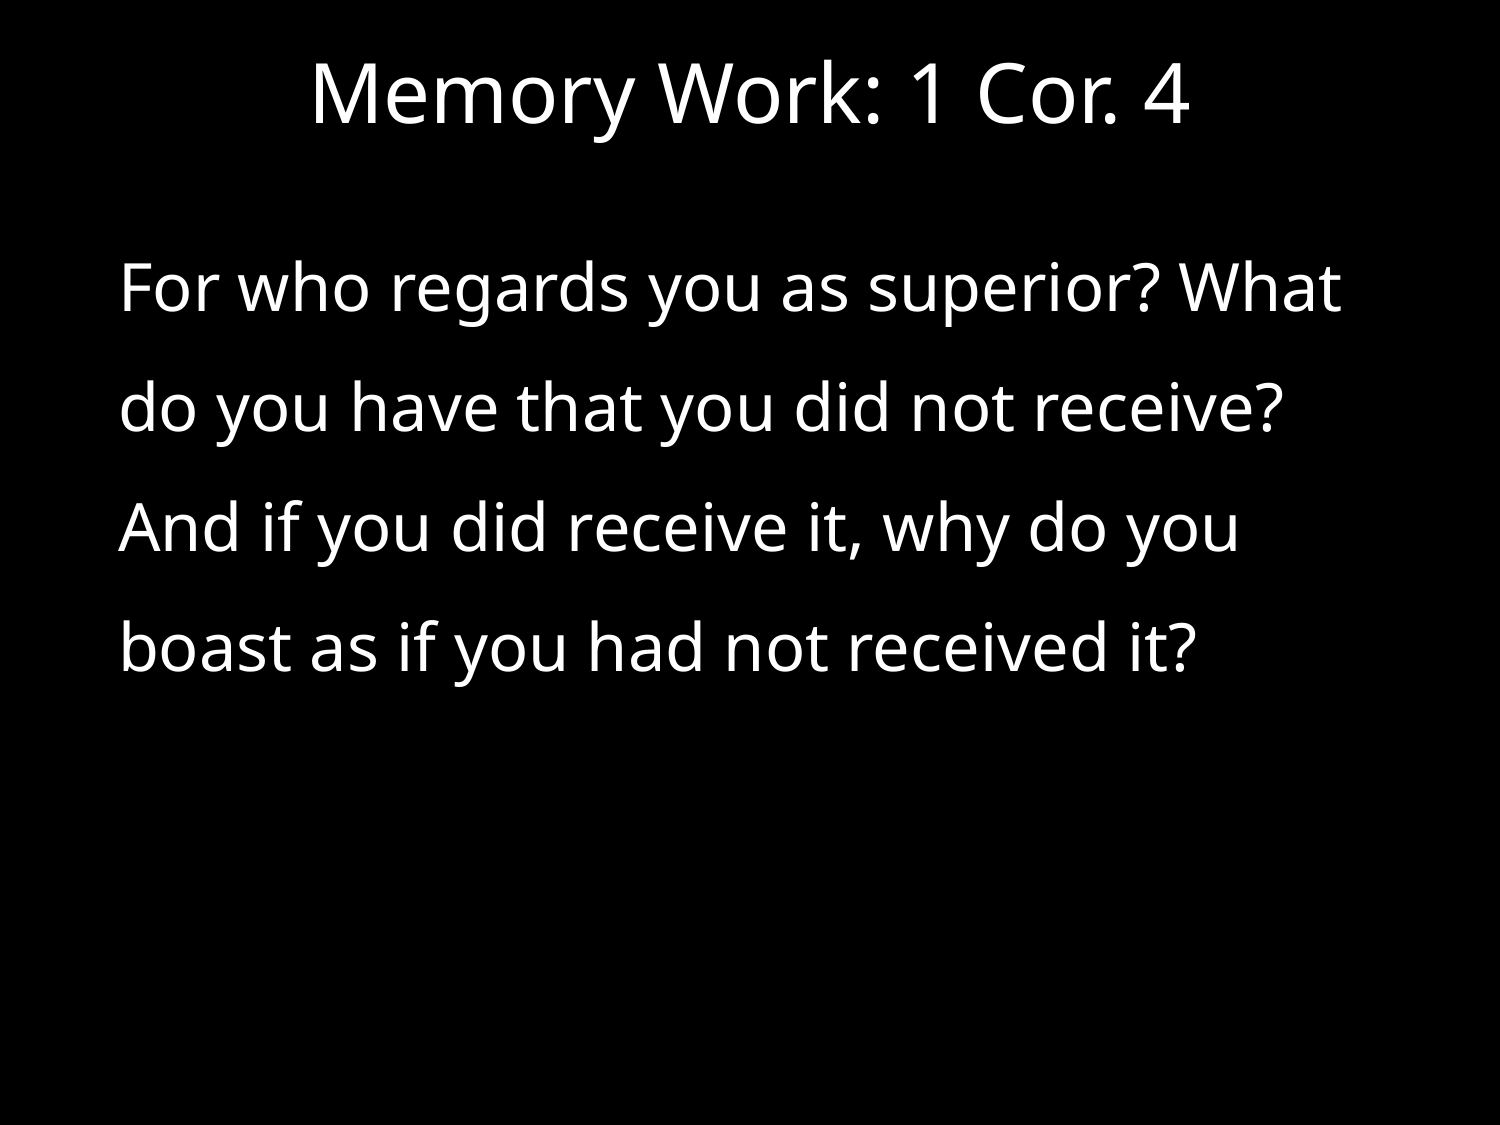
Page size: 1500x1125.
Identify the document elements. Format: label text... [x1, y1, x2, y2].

title Memory Work: 1 Cor. 4 [103, 36, 1397, 156]
list For who regards you as superior? What do you have that you did not receive? And if you did receive it, why do you boast as if you had not received it? [103, 197, 1397, 1058]
